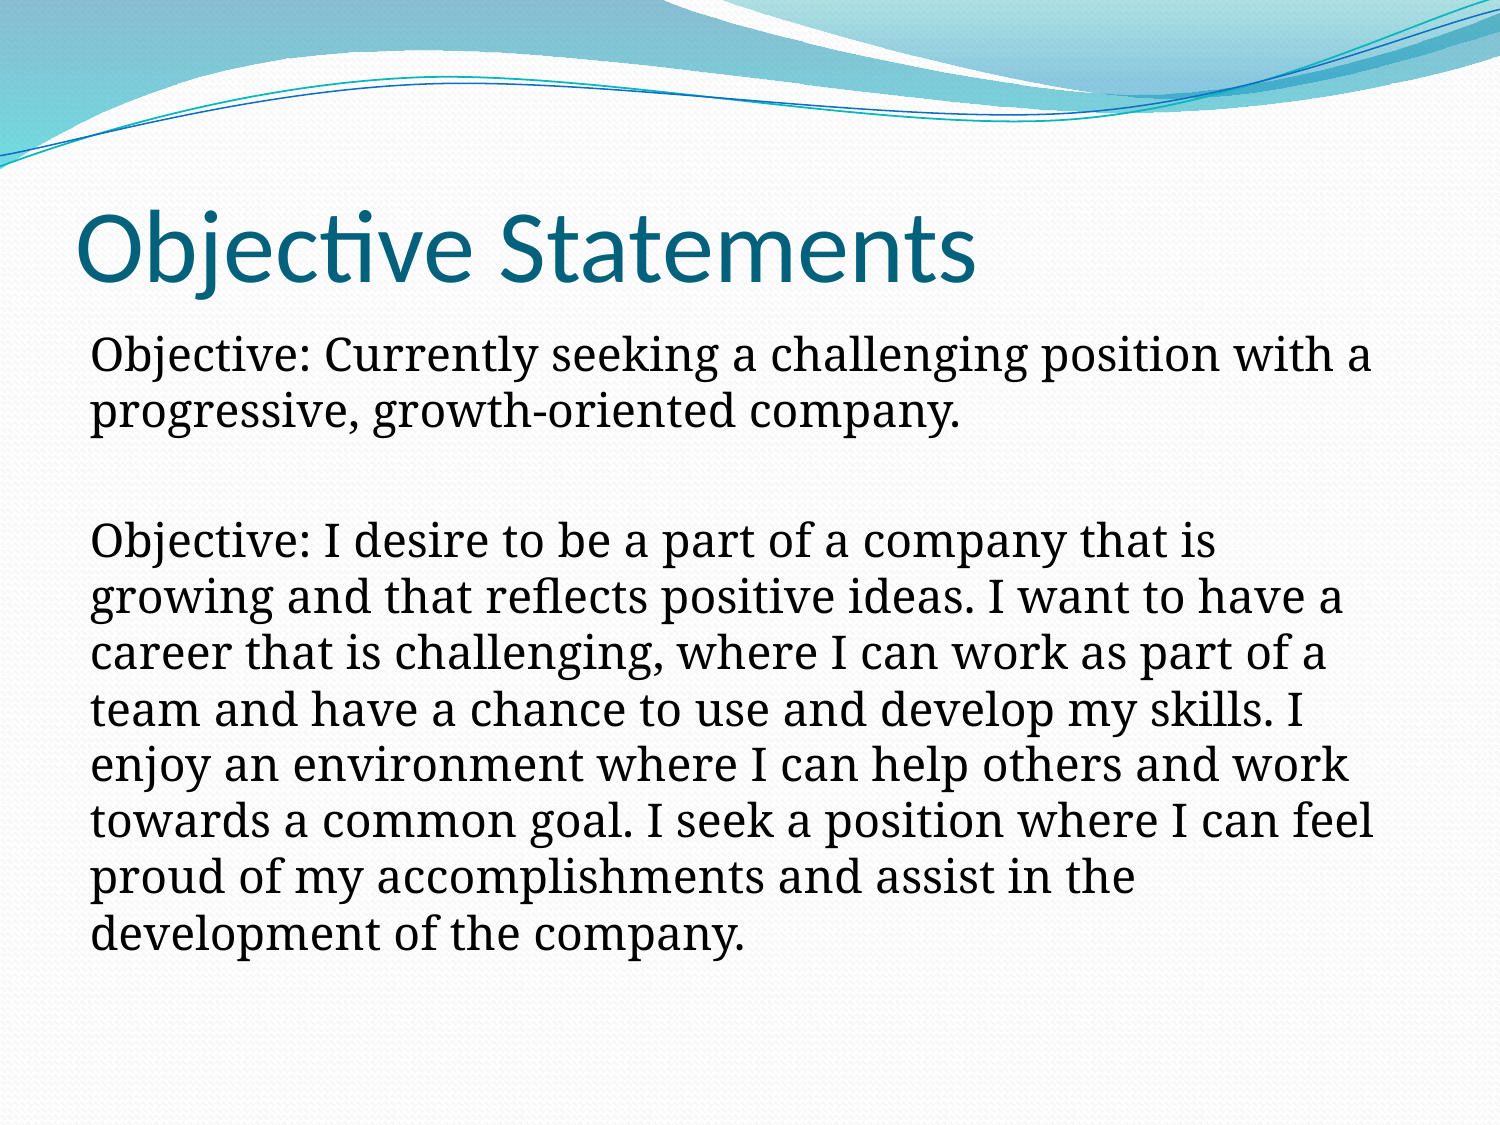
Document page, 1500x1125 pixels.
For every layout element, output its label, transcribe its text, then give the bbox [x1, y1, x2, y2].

list Objective: Currently seeking a challenging position with a progressive, growth-oriented company. Objective: I desire to be a part of a company that is growing and that reflects positive ideas. I want to have a career that is challenging, where I can work as part of a team and have a chance to use and develop my skills. I enjoy an environment where I can help others and work towards a common goal. I seek a position where I can feel proud of my accomplishments and assist in the development of the company. [75, 317, 1425, 1038]
title Objective Statements [75, 115, 1425, 303]
